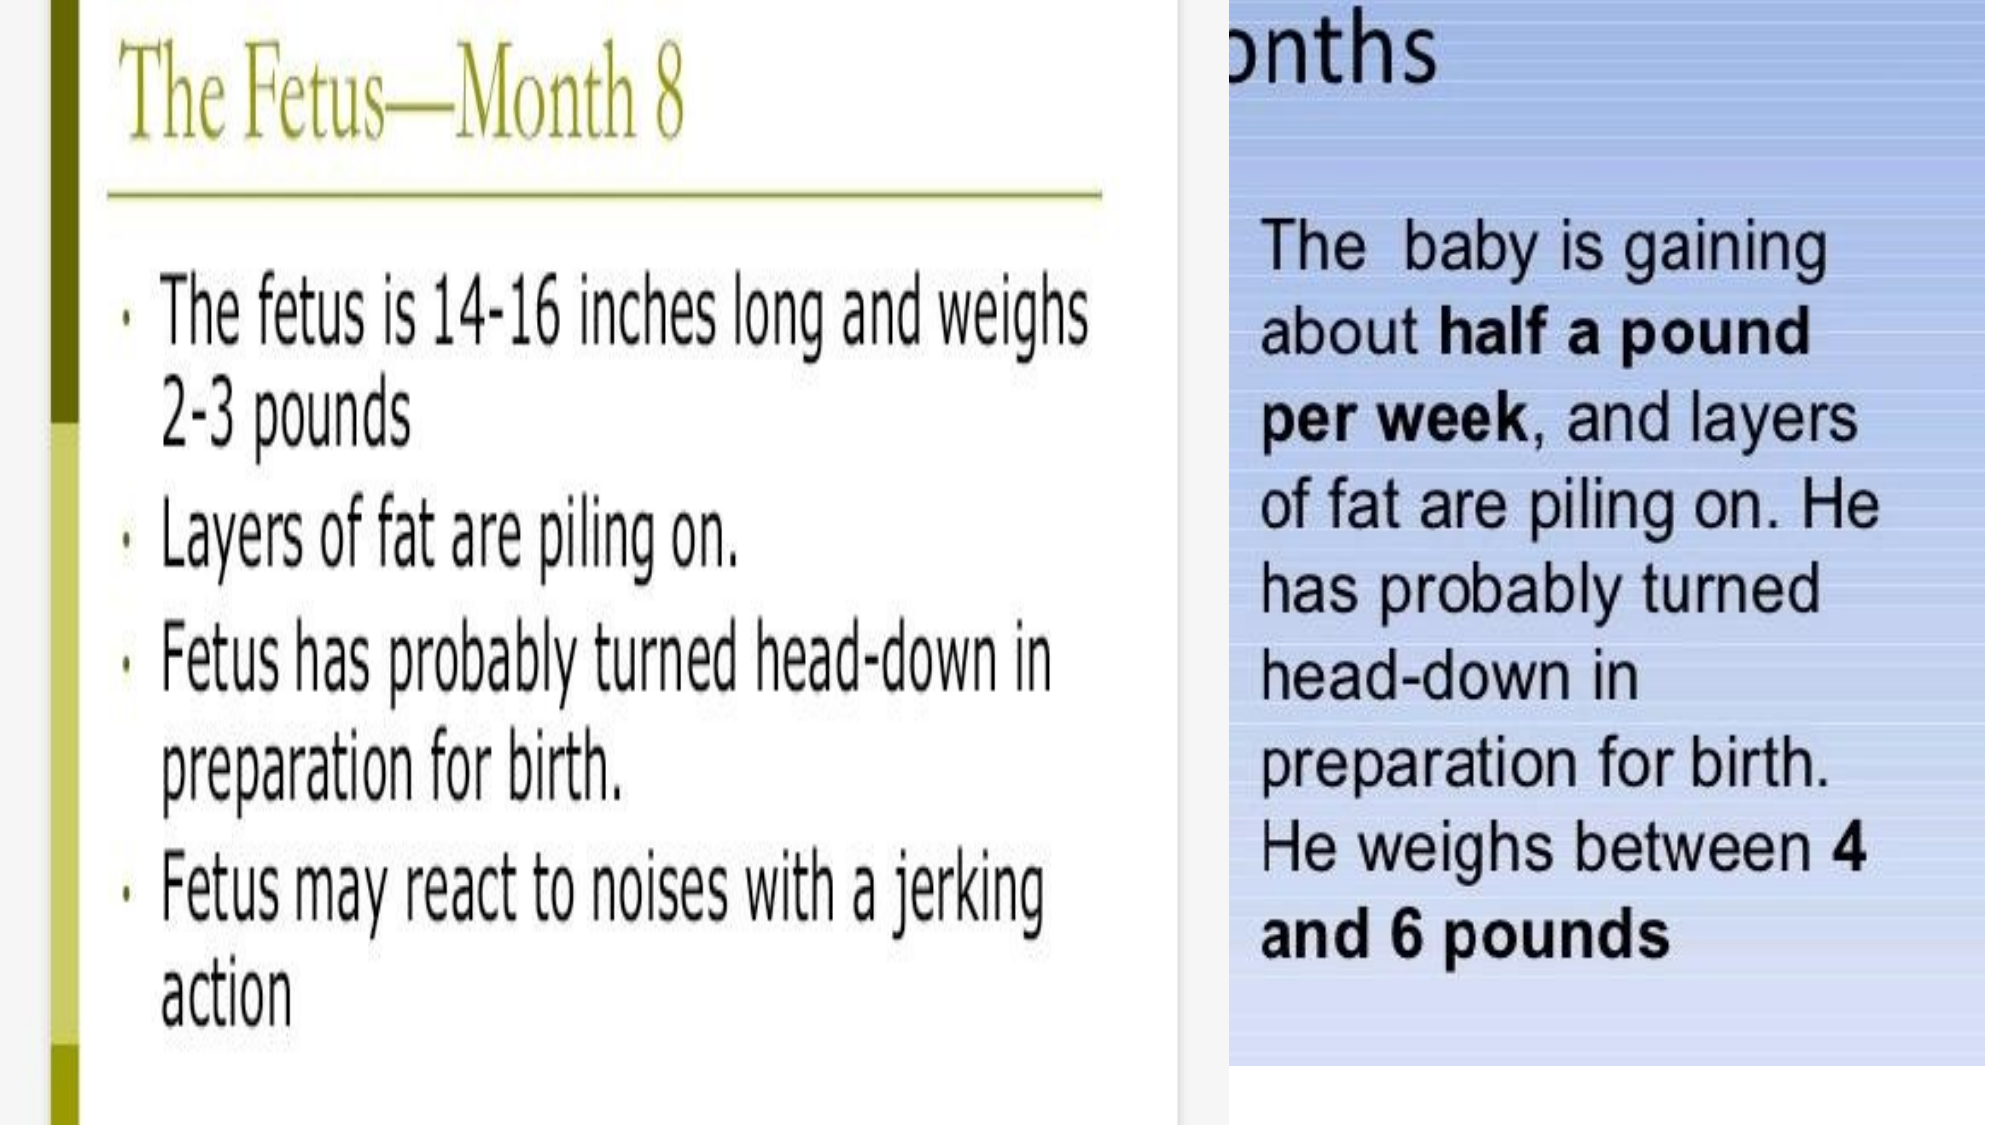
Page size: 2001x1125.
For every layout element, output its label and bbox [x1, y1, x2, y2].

text_box [0, 0, 1986, 1125]
